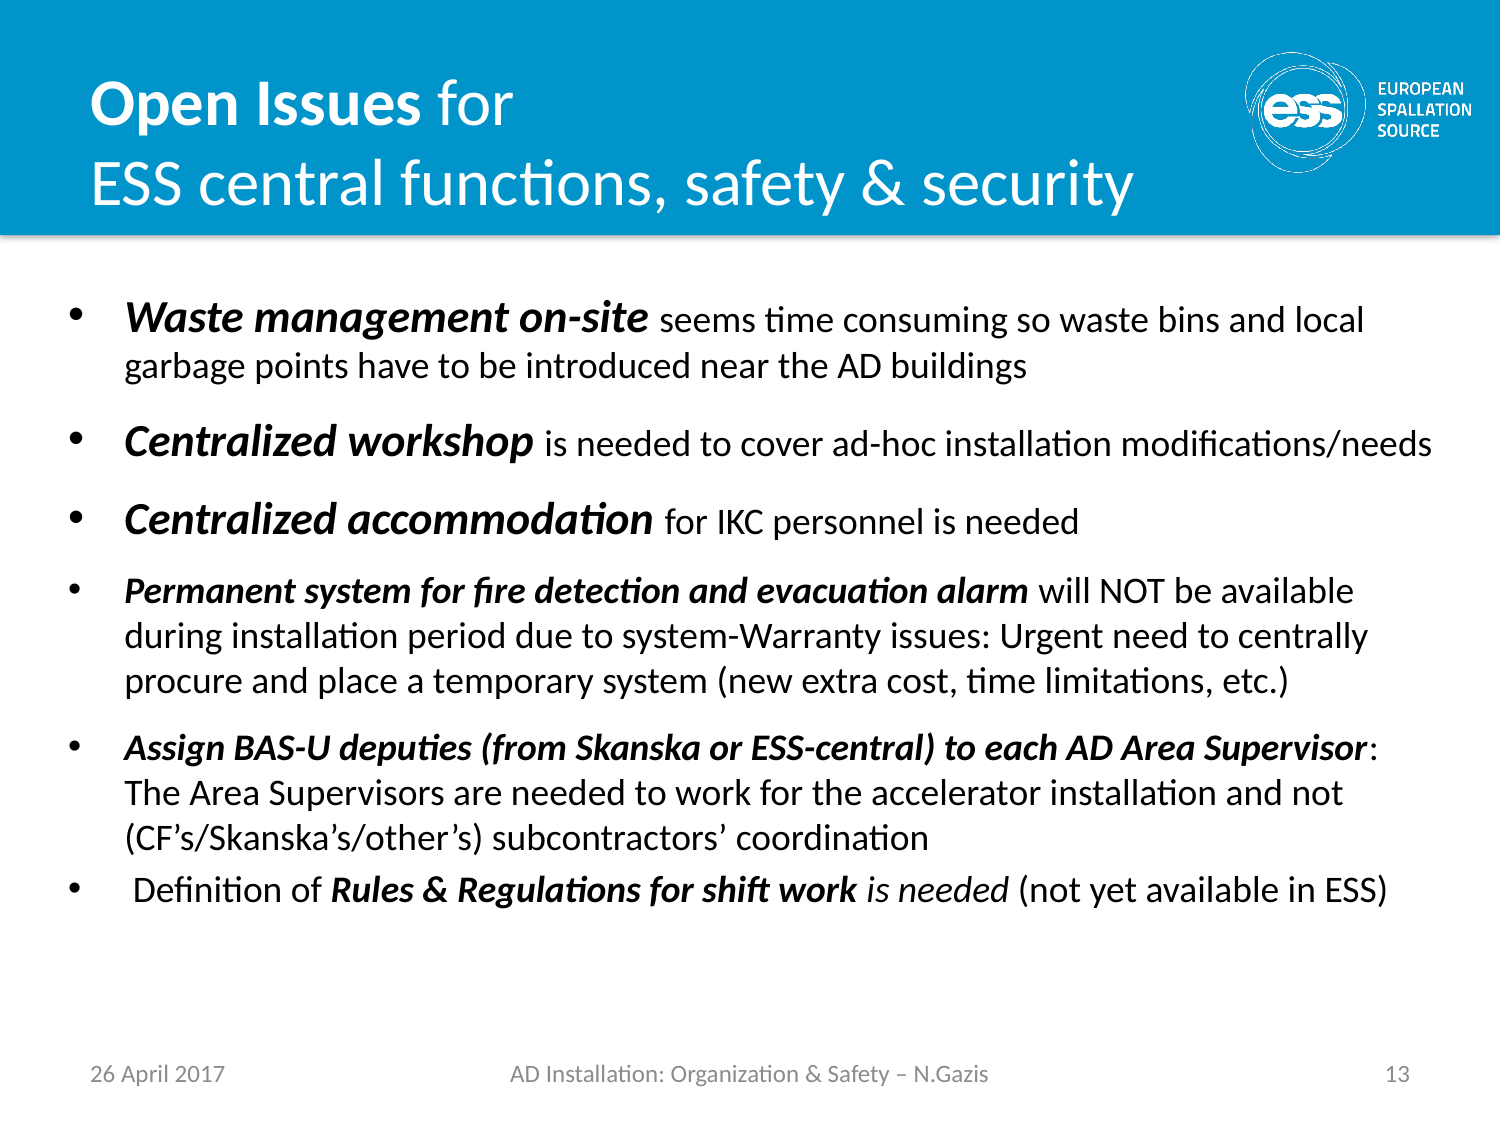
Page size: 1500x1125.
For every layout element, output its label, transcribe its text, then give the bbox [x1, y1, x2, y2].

list Waste management on-site seems time consuming so waste bins and local garbage points have to be introduced near the AD buildings Centralized workshop is needed to cover ad-hoc installation modifications/needs Centralized accommodation for IKC personnel is needed Permanent system for fire detection and evacuation alarm will NOT be available during installation period due to system-Warranty issues: Urgent need to centrally procure and place a temporary system (new extra cost, time limitations, etc.) Assign BAS-U deputies (from Skanska or ESS-central) to each AD Area Supervisor: The Area Supervisors are needed to work for the accelerator installation and not (CF’s/Skanska’s/other’s) subcontractors’ coordination Definition of Rules & Regulations for shift work is needed (not yet available in ESS) [53, 278, 1471, 1024]
picture [1436, 104, 1444, 115]
picture [1400, 83, 1407, 94]
picture [1432, 125, 1438, 136]
picture [1454, 83, 1458, 94]
picture [1443, 86, 1450, 93]
footer AD Installation: Organization & Safety – N.Gazis [395, 1042, 1105, 1103]
picture [1389, 104, 1393, 115]
picture [1379, 83, 1385, 94]
picture [1398, 109, 1406, 115]
title Open Issues for ESS central functions, safety & security [75, 45, 1247, 233]
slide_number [75, 1042, 395, 1103]
picture [1422, 125, 1428, 134]
picture [1409, 104, 1415, 115]
slide_number 13 [1105, 1042, 1425, 1103]
picture [1264, 94, 1342, 127]
picture [1423, 83, 1430, 94]
picture [1418, 104, 1423, 115]
